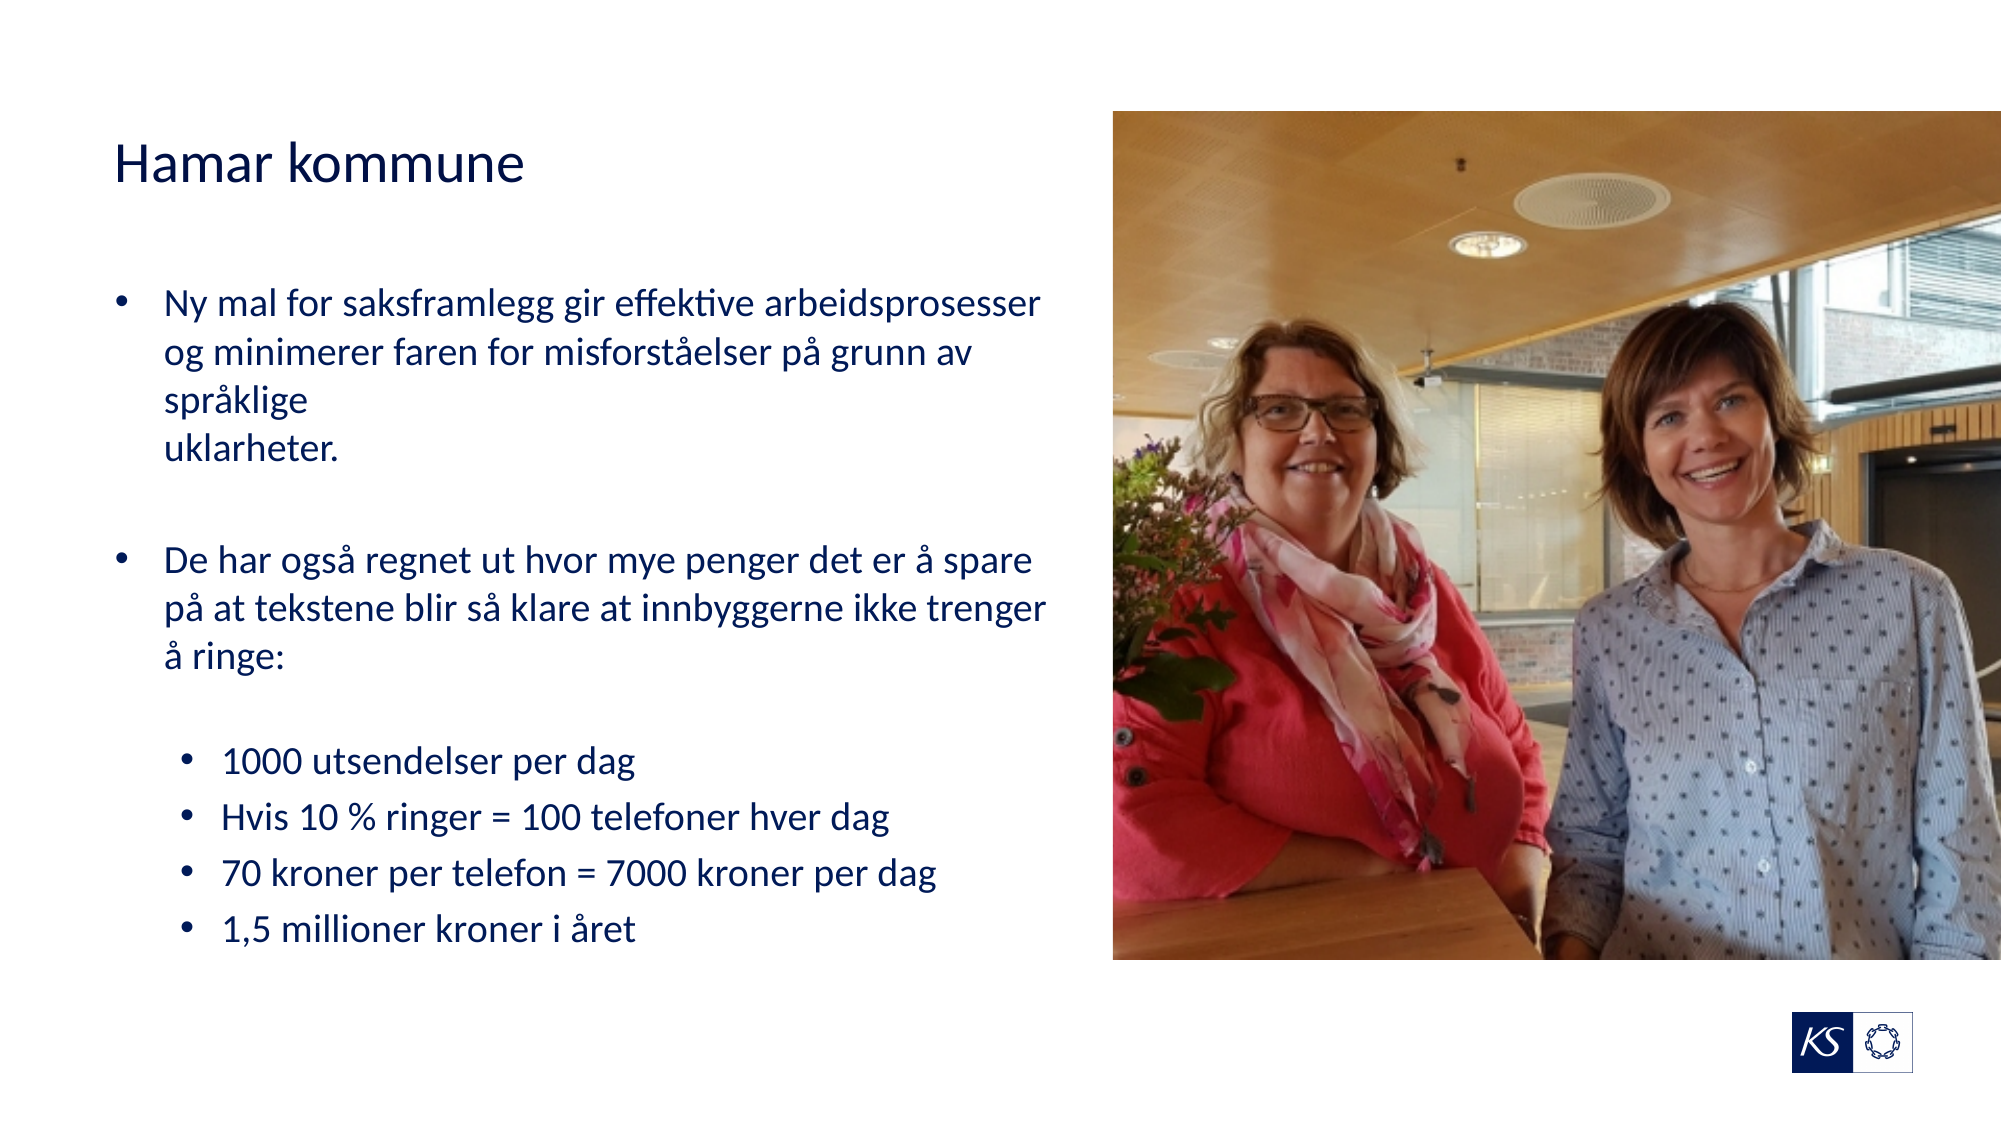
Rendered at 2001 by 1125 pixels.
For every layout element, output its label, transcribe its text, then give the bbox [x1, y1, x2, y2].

picture [1112, 110, 2001, 960]
list Ny mal for saksframlegg gir effektive arbeidsprosesser og minimerer faren for misforståelser på grunn av språklige uklarheter. De har også regnet ut hvor mye penger det er å spare på at tekstene blir så klare at innbyggerne ikke trenger å ringe: 1000 utsendelser per dag Hvis 10 % ringer = 100 telefoner hver dag 70 kroner per telefon = 7000 kroner per dag 1,5 millioner kroner i året [99, 269, 1082, 960]
title Hamar kommune [99, 65, 1900, 252]
picture [1792, 1012, 1913, 1073]
